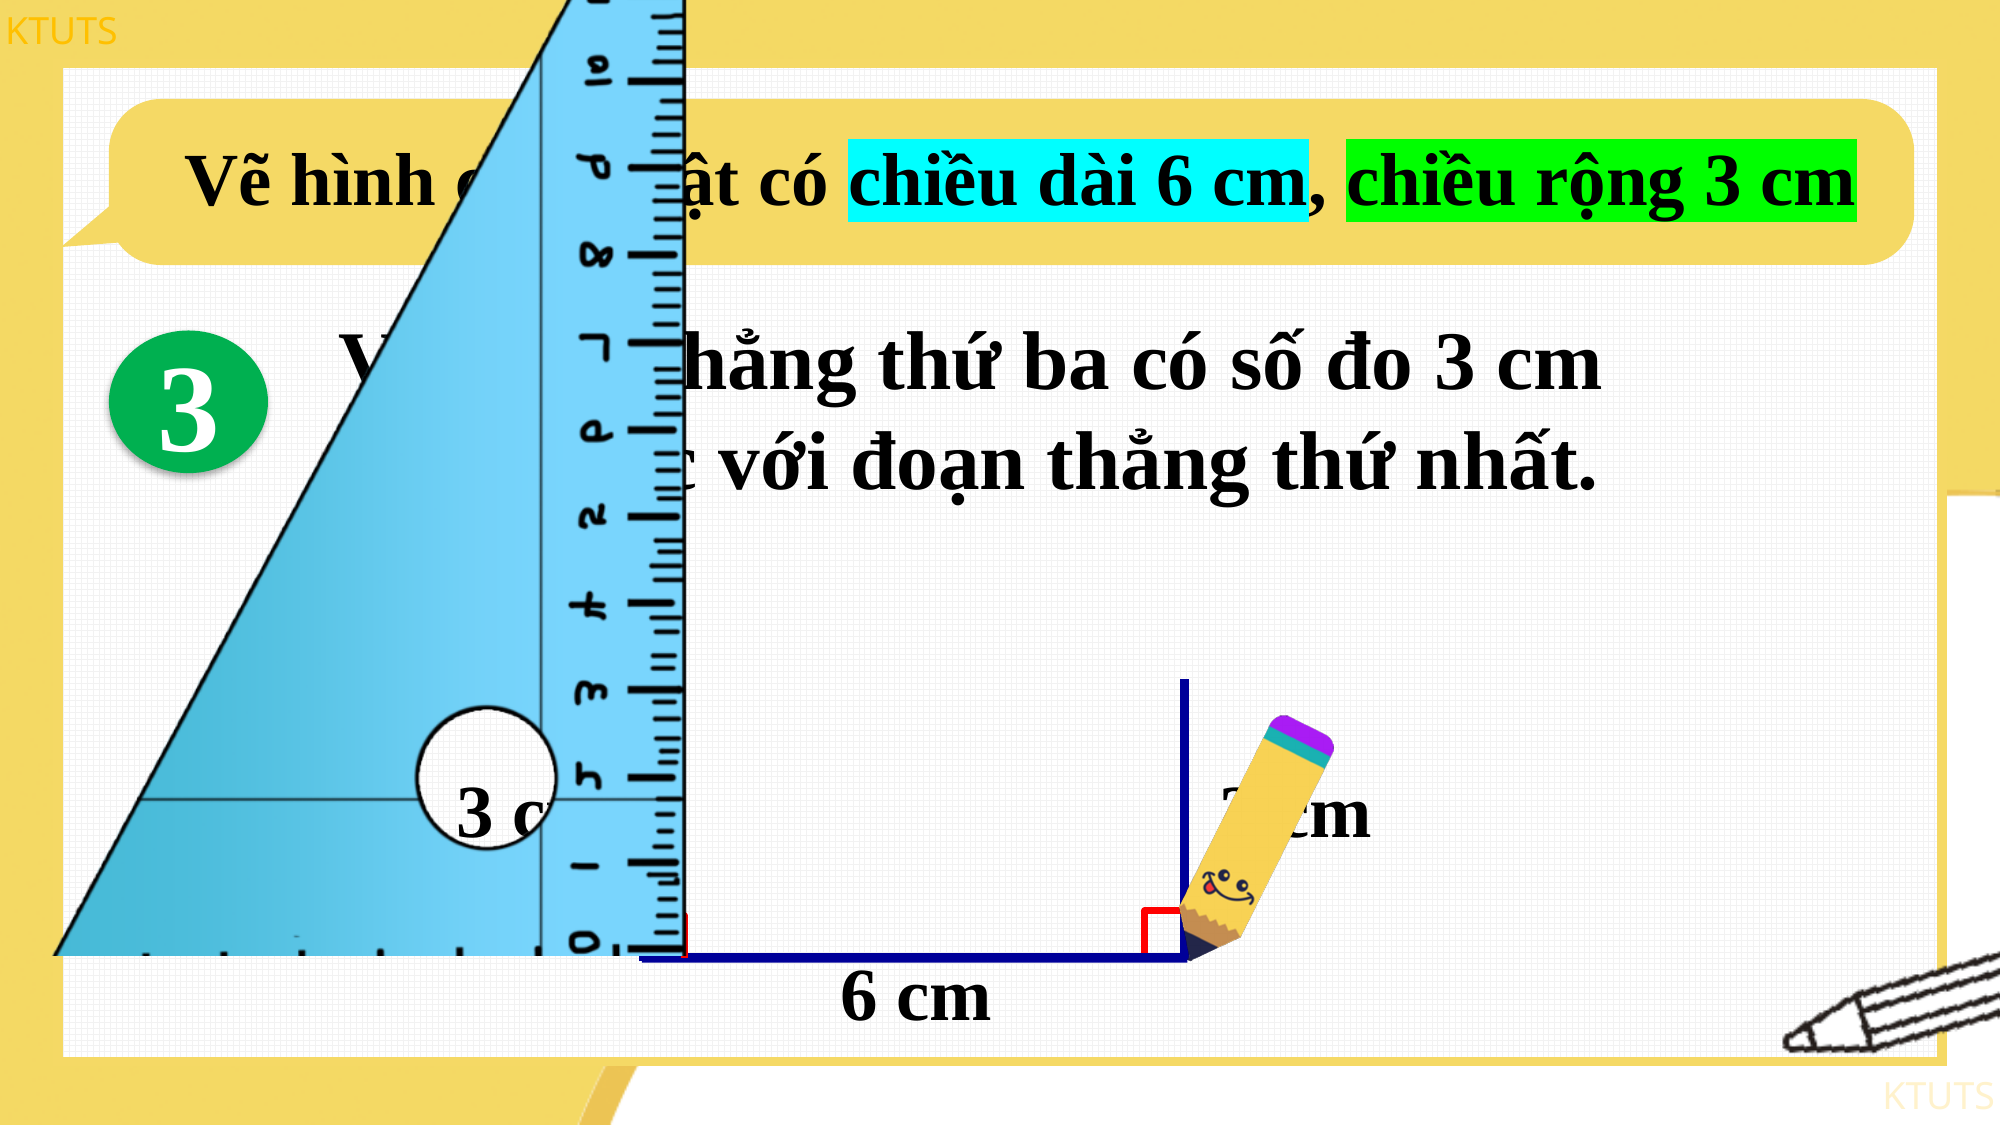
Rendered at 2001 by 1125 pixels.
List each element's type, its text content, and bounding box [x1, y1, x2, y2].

picture [1900, 1083, 1914, 1088]
picture [0, 0, 2000, 1125]
text_box 3 cm [1380, 755, 1387, 860]
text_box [1056, 98, 1915, 266]
picture [1773, 885, 2001, 1125]
text_box Vẽ đoạn thẳng thứ ba có số đo 3 cm vuông góc với đoạn thẳng thứ nhất. [1056, 298, 1676, 514]
picture [1124, 696, 1380, 990]
text_box 6 cm [825, 938, 1008, 1044]
picture [1934, 1102, 1946, 1106]
